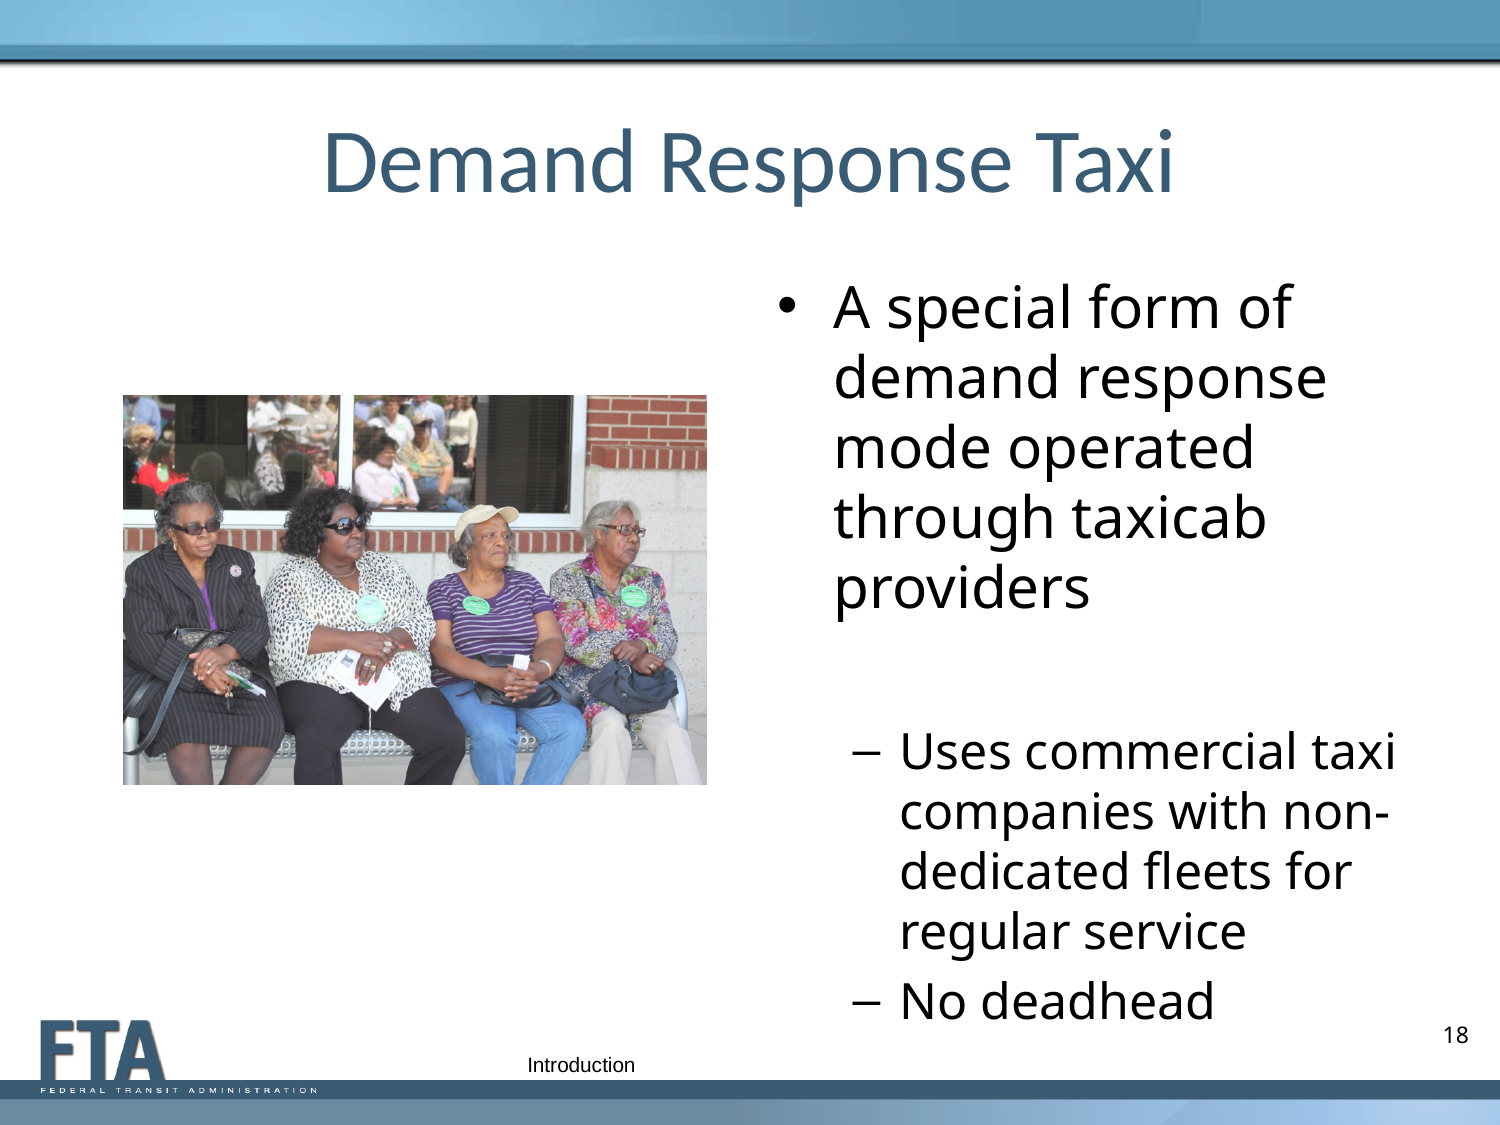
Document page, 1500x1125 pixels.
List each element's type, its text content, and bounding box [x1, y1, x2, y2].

list A special form of demand response mode operated through taxicab providers Uses commercial taxi companies with non-dedicated fleets for regular service No deadhead [762, 262, 1426, 1006]
picture [0, 0, 1500, 72]
picture [123, 395, 707, 785]
slide_number 18 [1427, 1012, 1492, 1073]
picture [0, 1013, 1500, 1125]
text_box Introduction [512, 1044, 988, 1105]
title Demand Response Taxi [74, 79, 1426, 233]
